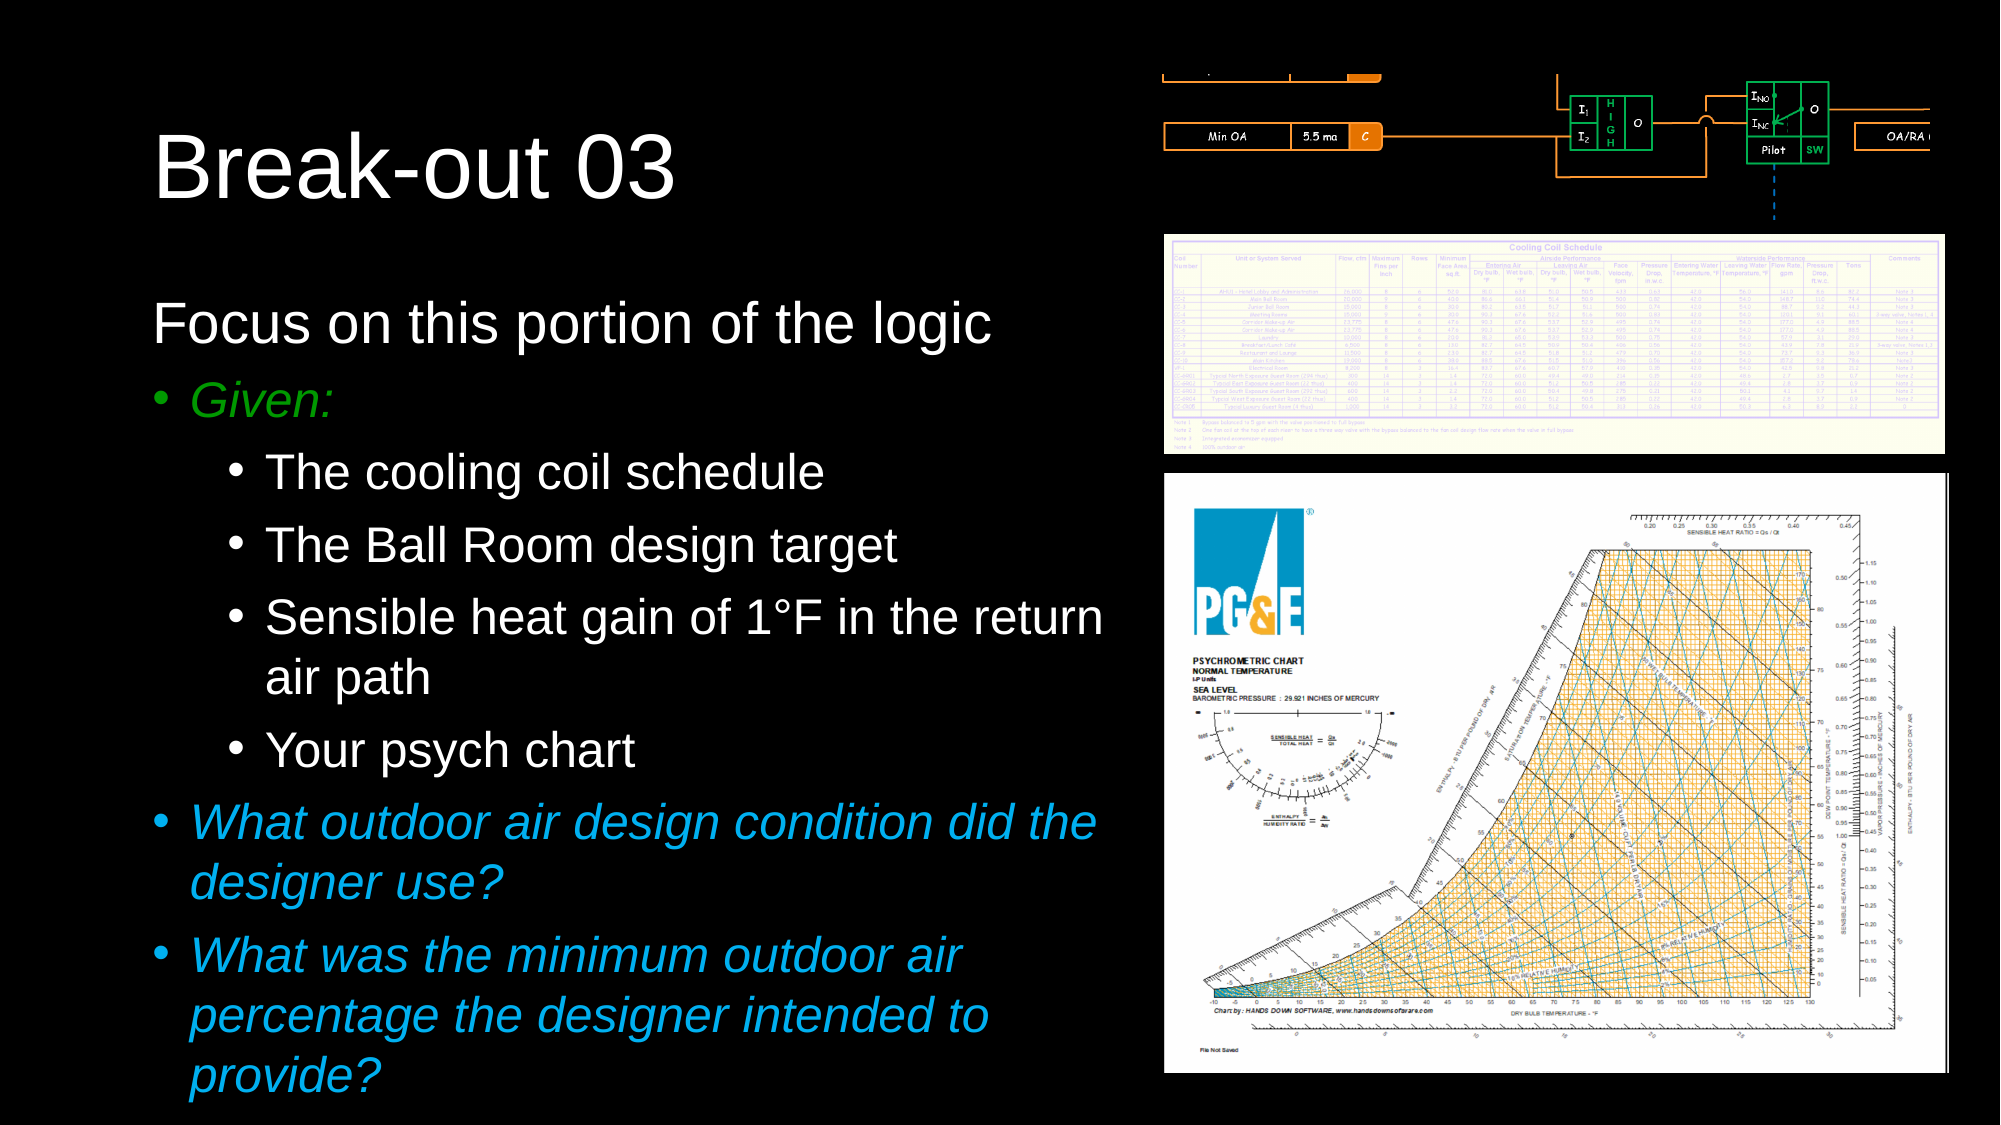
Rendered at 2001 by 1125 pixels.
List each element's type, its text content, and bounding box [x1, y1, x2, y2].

picture [1149, 74, 1930, 220]
title Break-out 03 [137, 59, 1863, 278]
list Focus on this portion of the logic Given: The cooling coil schedule The Ball Room design target Sensible heat gain of 1°F in the return air path Your psych chart What outdoor air design condition did the designer use? What was the minimum outdoor air percentage the designer intended to provide? [137, 277, 1150, 1125]
picture [1164, 473, 1949, 1073]
picture [1164, 234, 1945, 454]
